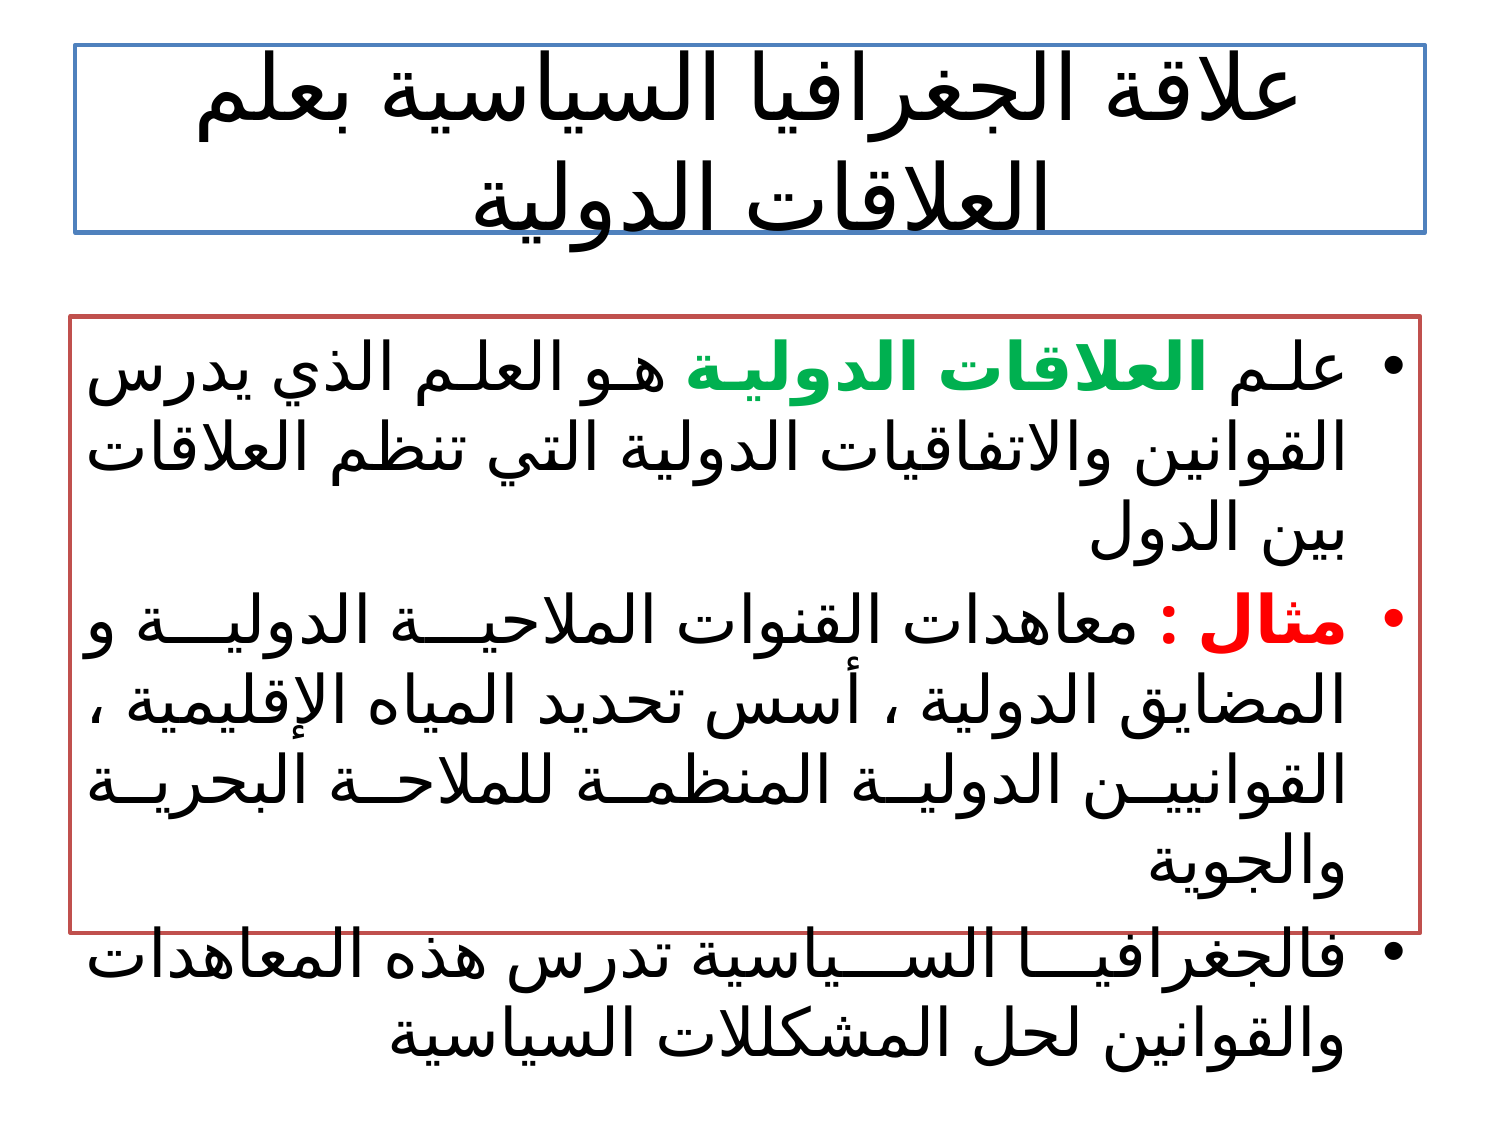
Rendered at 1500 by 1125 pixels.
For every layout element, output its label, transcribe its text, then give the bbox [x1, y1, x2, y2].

title علاقة الجغرافيا السياسية بعلم العلاقات الدولية [73, 43, 1427, 235]
list علم العلاقات الدولية هو العلم الذي يدرس القوانين والاتفاقيات الدولية التي تنظم العلاقات بين الدول مثال : معاهدات القنوات الملاحية الدولية و المضايق الدولية ، أسس تحديد المياه الإقليمية ، القوانيين الدولية المنظمة للملاحة البحرية والجوية فالجغرافيا السياسية تدرس هذه المعاهدات والقوانين لحل المشكللات السياسية [68, 314, 1422, 935]
